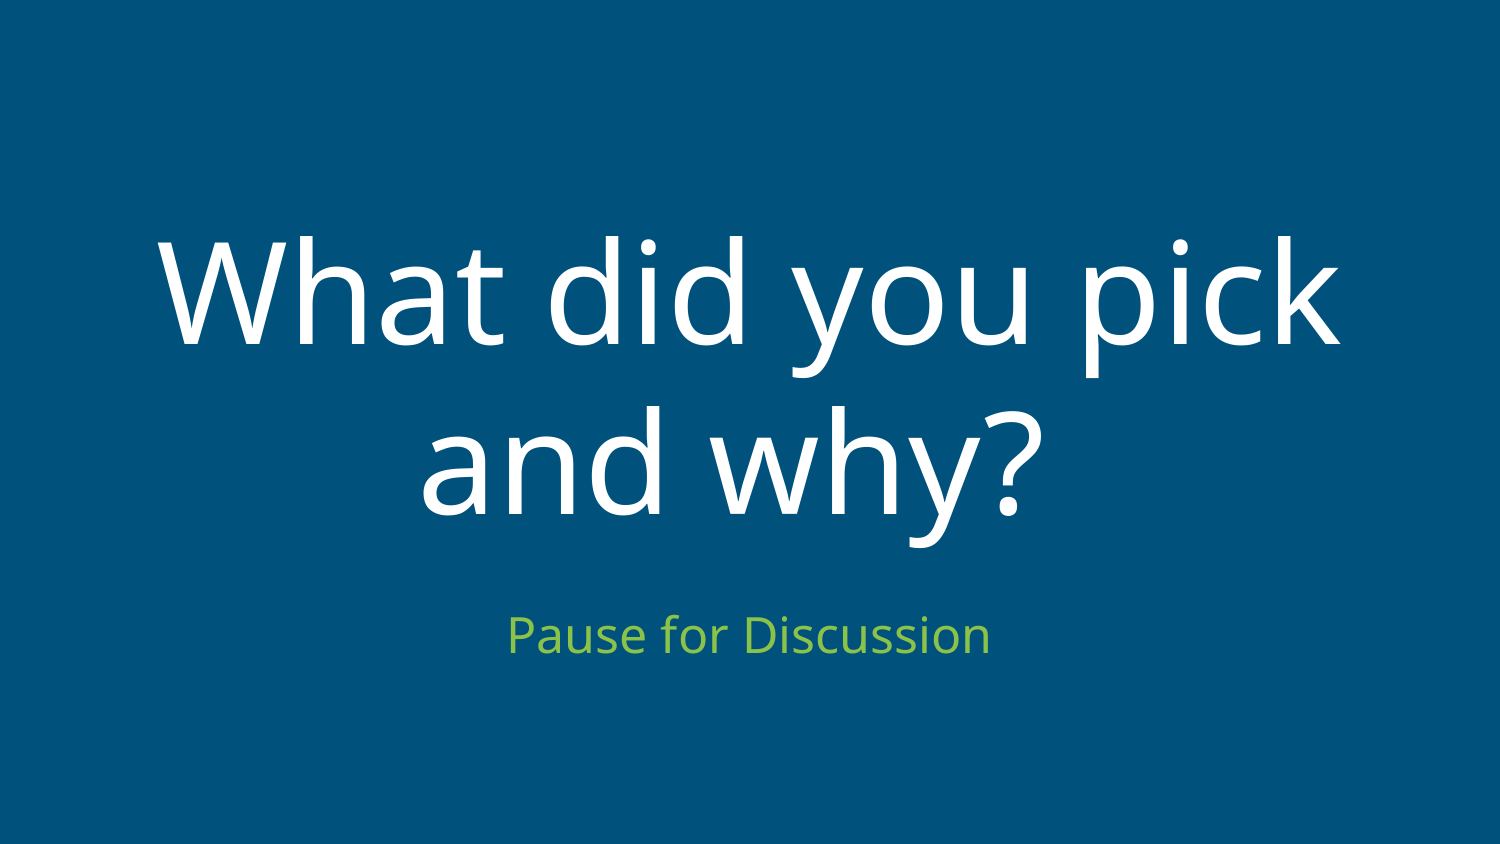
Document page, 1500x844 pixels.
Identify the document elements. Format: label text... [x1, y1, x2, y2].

text_box Pause for Discussion [428, 588, 1072, 679]
text_box What did you pick and why? [117, 187, 1383, 558]
